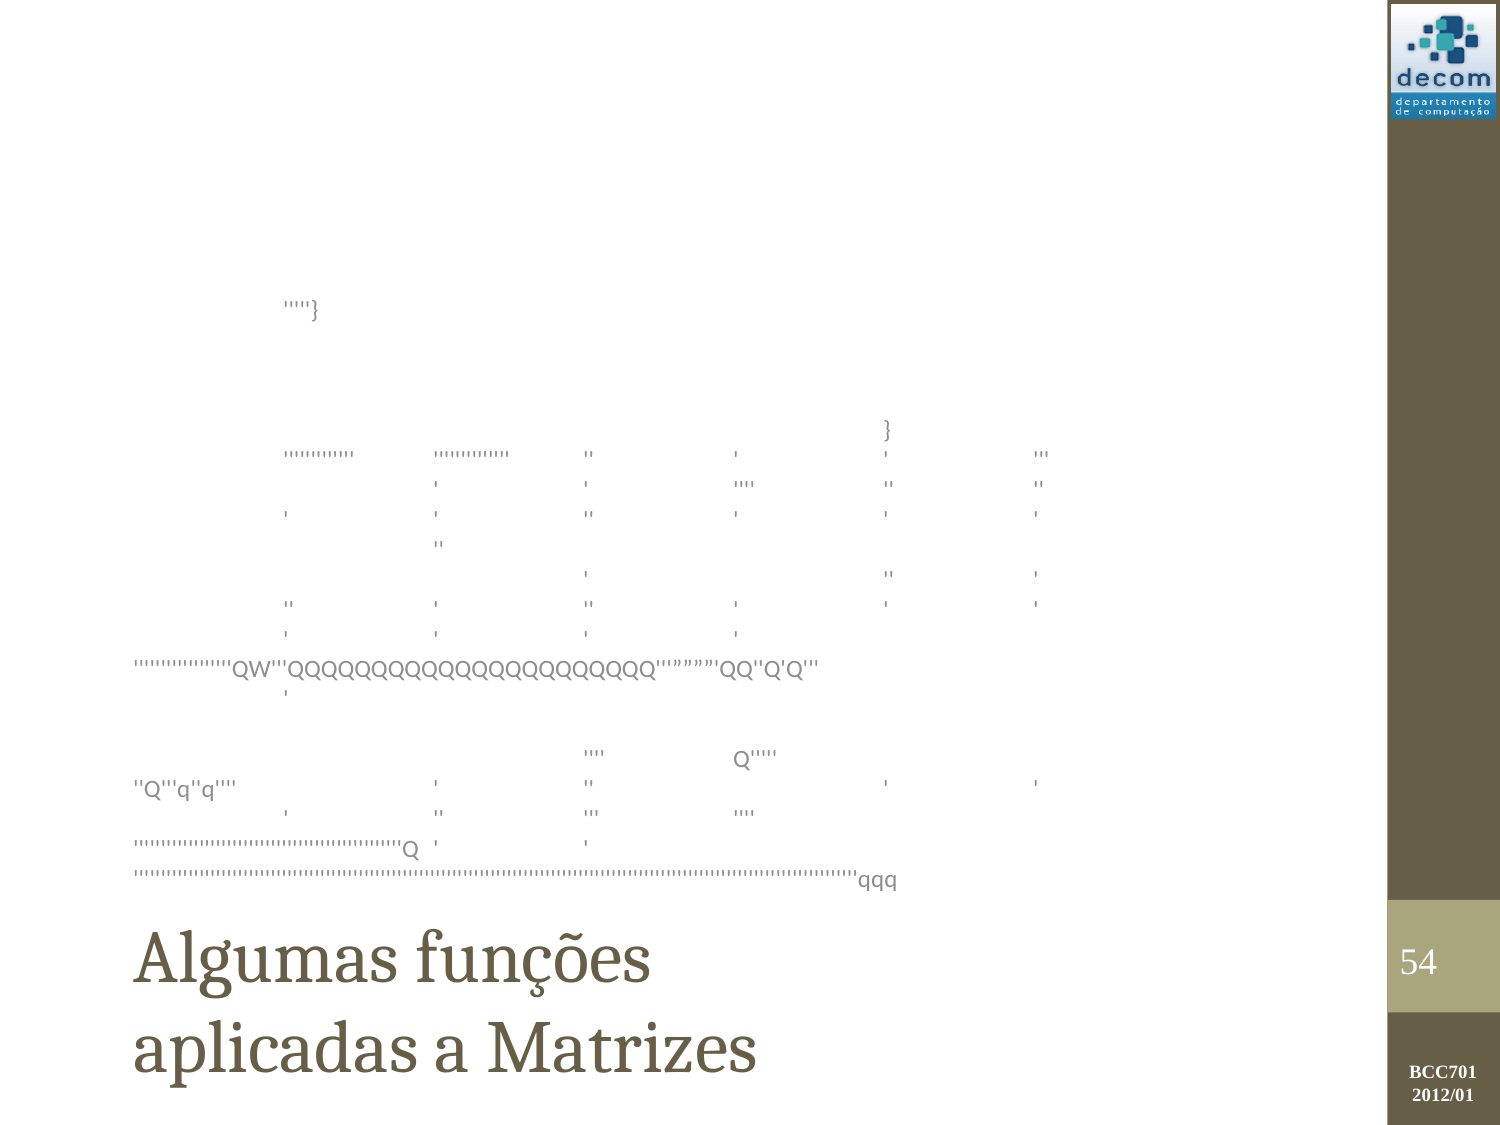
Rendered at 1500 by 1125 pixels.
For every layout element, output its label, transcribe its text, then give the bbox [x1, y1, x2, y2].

picture [1391, 4, 1496, 119]
text_box Algumas funções aplicadas a Matrizes [118, 900, 1375, 1092]
text_box Introdução; Declaração de matrizes; Algumas operações com matrizes; Algumas funções aplicadas a matrizes; Exercícios.' ''''''''''''''''''''''''''''''''''''''''''''''''''''''''''''''''''''''''''''''''''''''''''''''''''''''''''''''''''''''''''''''''''''''''''''''''''''''''''''''''''''''''''''''''''''''''''''''''''''''''''''''''''''''''''''''''''''''''''''''''''''''''''''''''''''''''''''''''''''''''''''''''''''''''''''''''''''''''''''''''''''''''''''''''''''''''''''''''EEEEEEEEEEEEEEEEEEEEEEEEEEEEEEEEEEEEEEEEEEEEEEEEEEEEEEEEEEEEEEEEEEEEEEEEEEEEEEEEEEEEEEEEEEEEEEEEEEEEEEEEEEEEEEEEEEEEEEEEEEEEEEEEQQQQQQQQQQQQQQQQQQQQQQQQQQQQQQQQQQQQQQQQQQQQQQQQQQQQQQQQQQQQQQQQQQQQQQQQQQQQQQQQQQQQQQQQQQQQQQQQQQQQQQQQQQQQQQQQQQQQQQQQQQQQQQQQQQQQQQQQQQQQQQQQQQQQQQQQQQQQQQQQQQQQQQQQQQQQQQQQQQQQQQQQQQQQQQQQQQQQQQQQQQQQQQQQQQQQQQQQQQQQQQQQQQQQQQQQQQQQQQQQQQQQQQQQQQQQQQQQQQQQQQQQQQQQQQQQQQQQQQQQQQQQQQQQQQQQQQQQQQQQQQQQQQQQQQQQQQQQQQQQQQQQQQQQQQQQQQQQQQQQQQQQQQQQQQQQQQQQQQQQQQQQQQQQQQQQQQQQQQQQQQQQQQQQQQQQQQQQQQQQQQQQQQQQQQQQQQQQQQQQQQQQQQQQQQQQQQQQQQQQQQQQQQQQQQQQQQQQQQQQQQQQQQQQQQQQQQQQQQQQQQQQQQQQQQQQQQQQQQQQQQQQQQQQQQQQQQQQQQQQQQQQQQQQQQQQQQQQQQQQQQQQQQQQQQQQQQQQQQQQQQQQQQQQQQQQQQQQQQQQQQQQQQQQQQQQQQQQQQQQQQQQQQQQQQQQ4DDDDDDDDDDDDDDDDD2 ''''''''''''''''''''EEEEEEEEEEEEEEEEEEEEEEEEEEEEQQQQQQQQQQQQQQQQQQQQQQQQQQQQQQQQQQQQQQQQQQQQQQQQQQQQQQQQQQQQQQQQQQQQQQQQQQQQQQQQQQQQQQQQQQQQQQQQQQQQQQQQQQQQQQQQQQQQQQQQQQQQQQQQQQQQQQQQQQQQQQQQQQQQQQQQQQQQQQQQQQQQQQQQQQQQQQQQQQQQQQQ '''''} } ''''''''''''' '''''''''''''' '' ' ' ''' ' ' '''' '' '' ' ' '' ' ' ' '' ' '' ' '' ' '' ' ' ' ' ' ' ' ''''''''''''''''''QW'''QQQQQQQQQQQQQQQQQQQQQQ'''””””'QQ''Q'Q''' ' '''' Q''''' ''Q'''q''q'''' ' '' ' ' ' '' ''' '''' '''''''''''''''''''''''''''''''''''''''''''''''''Q ' ' ''''''''''''''''''''''''''''''''''''''''''''''''''''''''''''''''''''''''''''''''''''''''''''''''''''''''''''''''''''''''''''''''''''qqq [118, 632, 1125, 900]
text_box <number> [1399, 926, 1490, 992]
